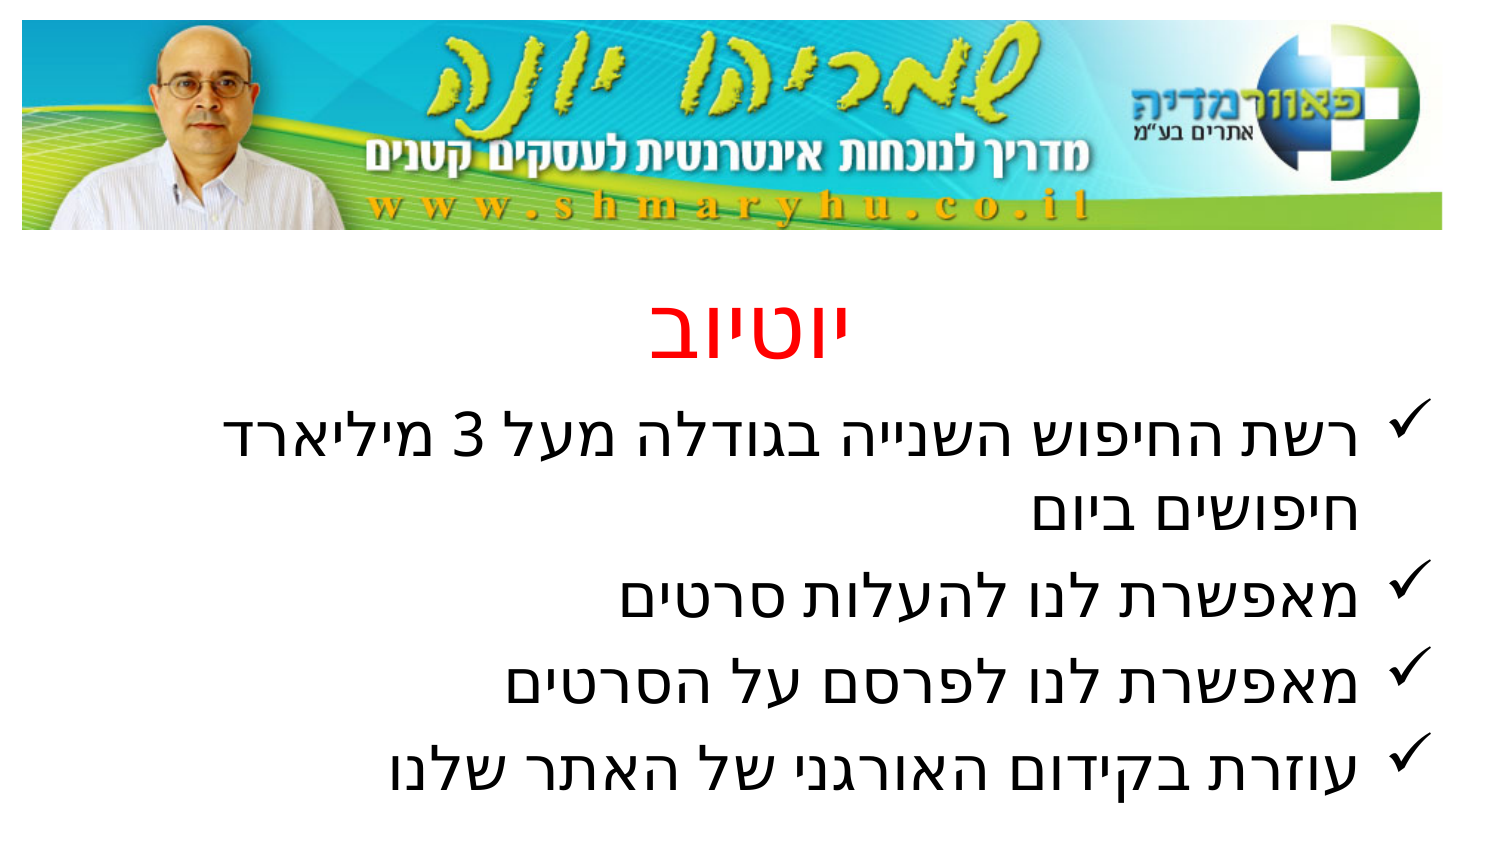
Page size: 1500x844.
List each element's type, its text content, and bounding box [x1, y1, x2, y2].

picture [21, 19, 1500, 230]
subtitle רשת החיפוש השנייה בגודלה מעל 3 מיליארד חיפושים ביום מאפשרת לנו להעלות סרטים מאפשרת לנו לפרסם על הסרטים עוזרת בקידום האורגני של האתר שלנו [76, 386, 1447, 812]
title יוטיוב [112, 244, 1388, 386]
